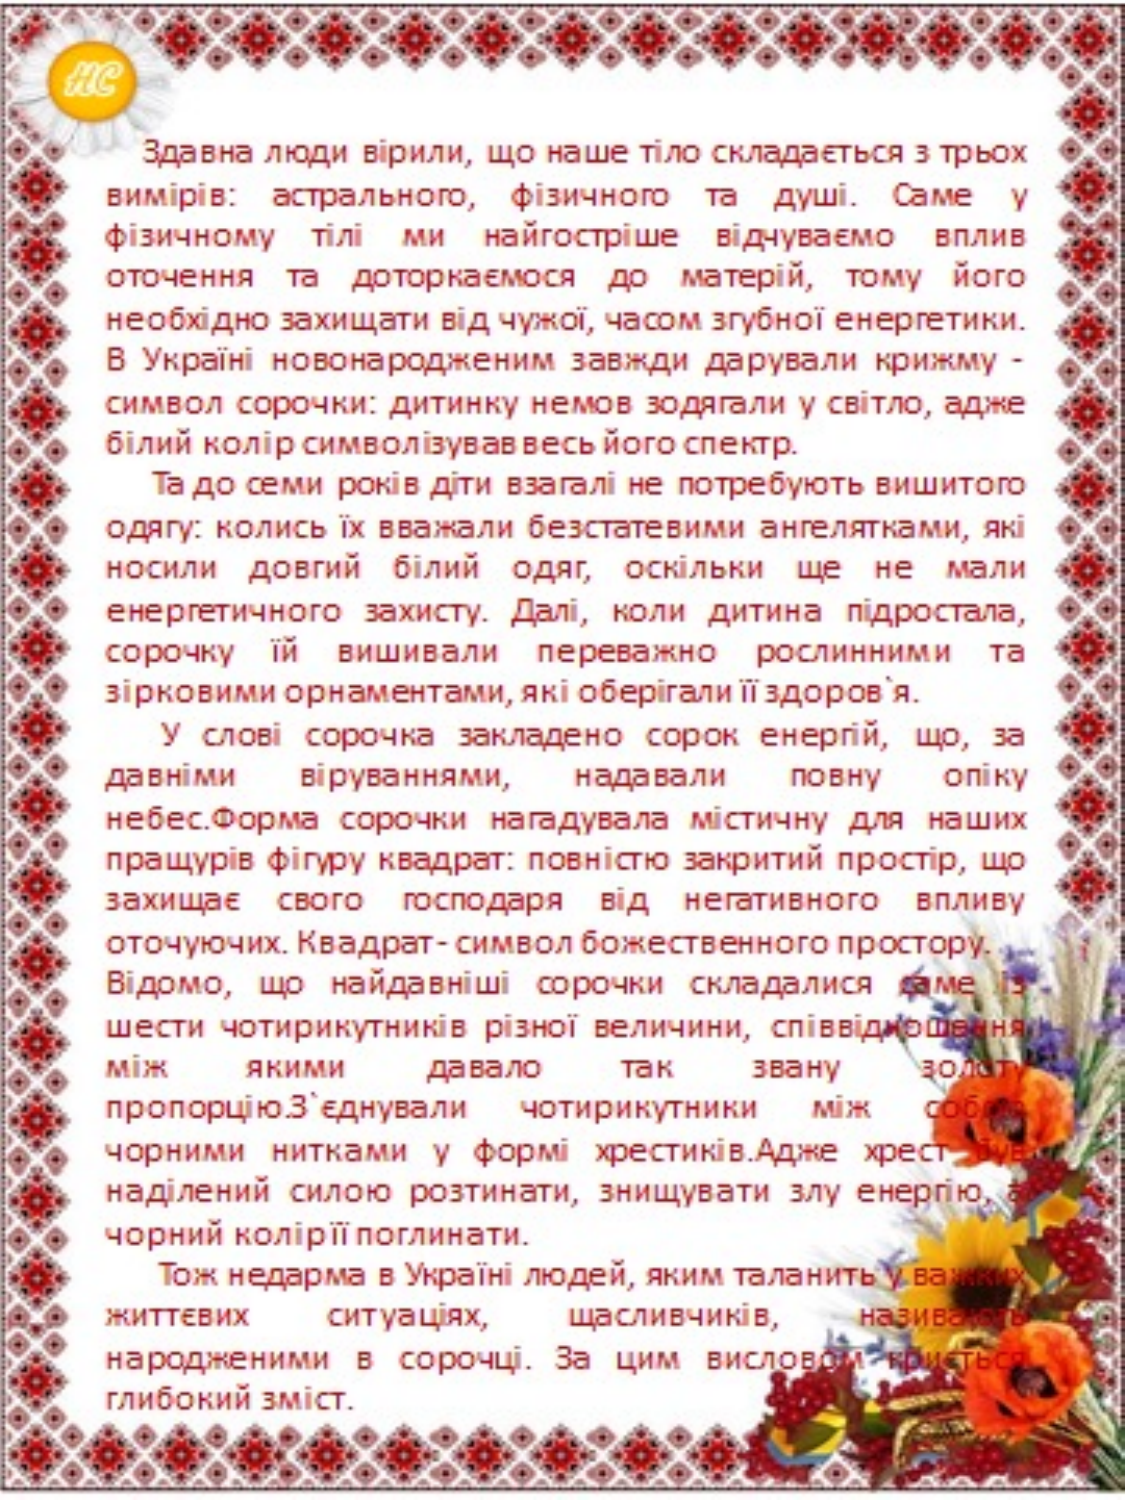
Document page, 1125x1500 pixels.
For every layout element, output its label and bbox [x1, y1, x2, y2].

list [0, 0, 1125, 1500]
